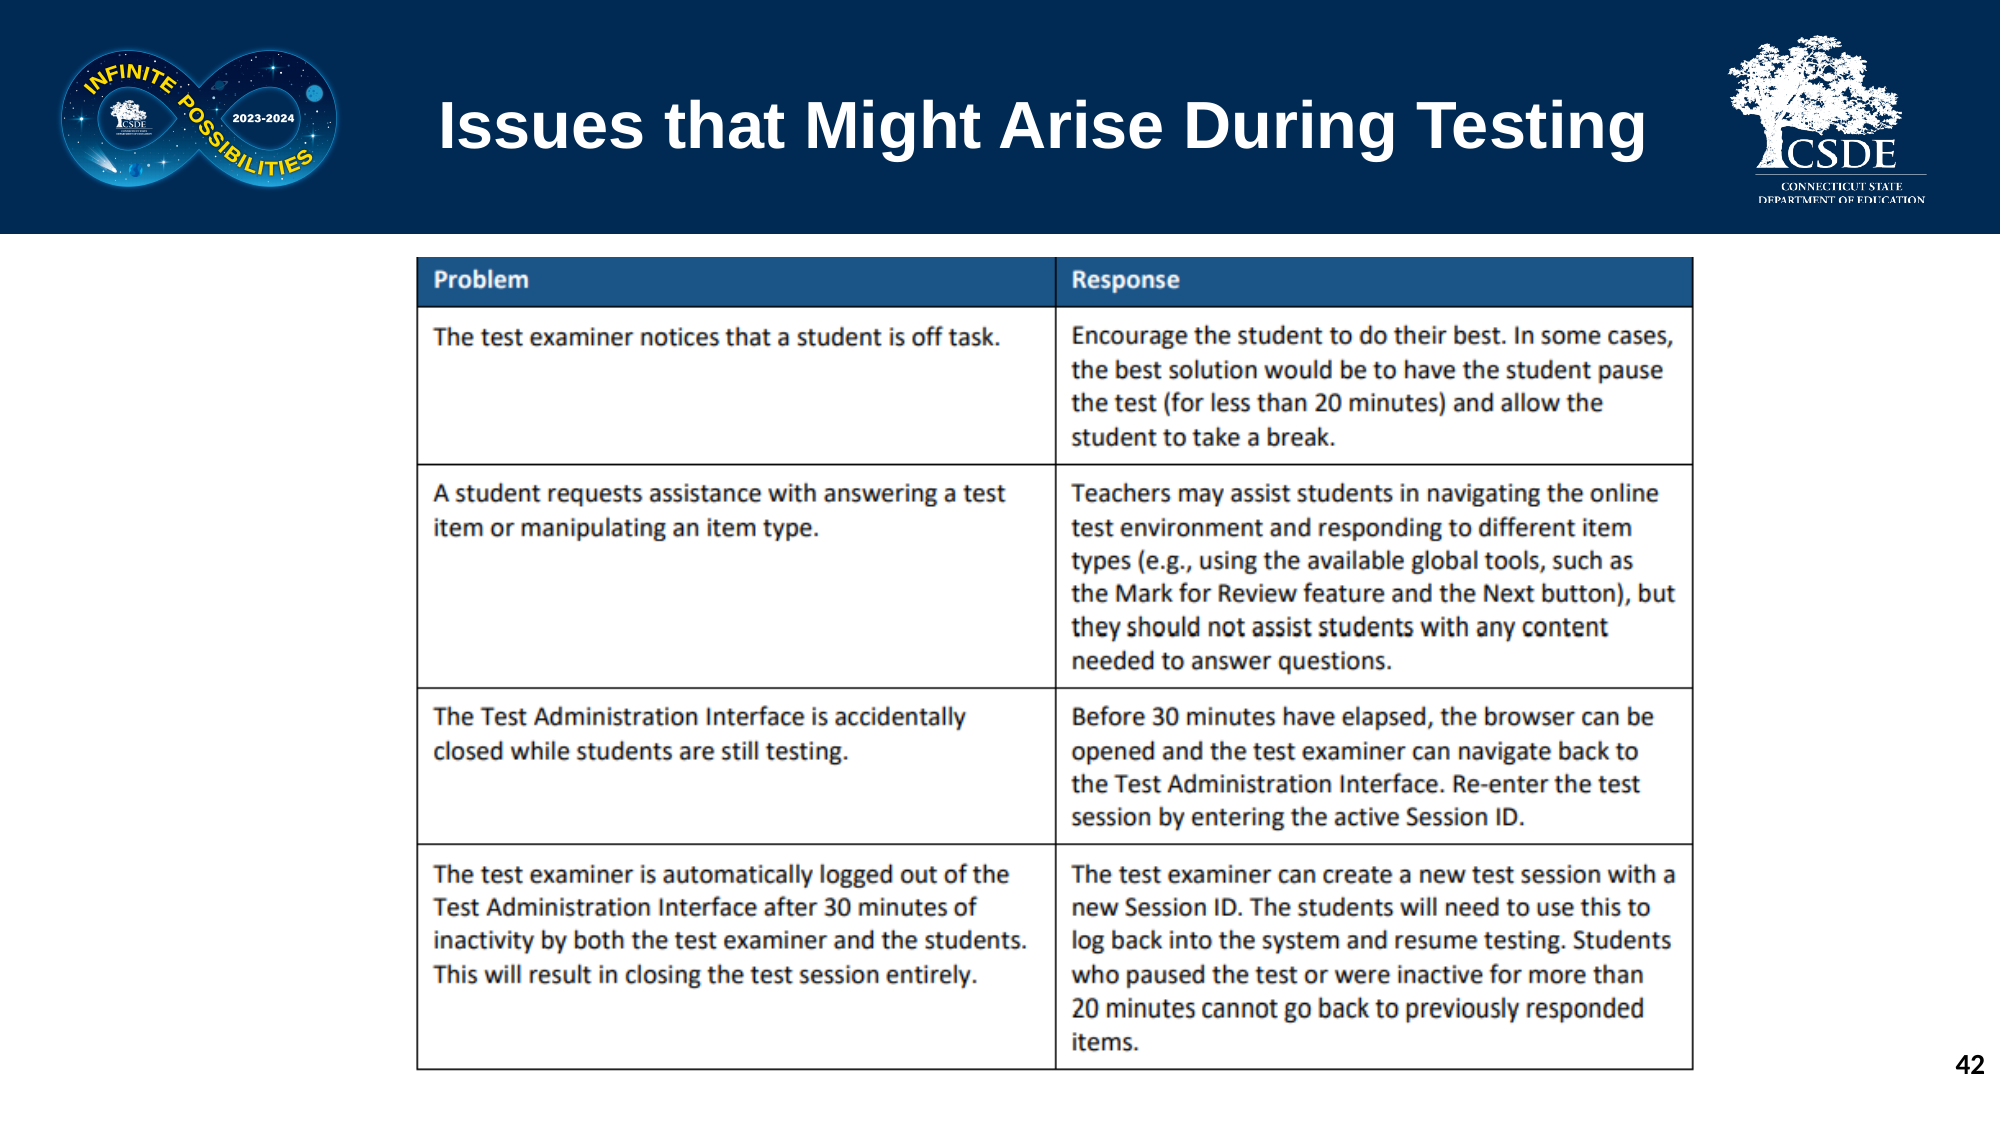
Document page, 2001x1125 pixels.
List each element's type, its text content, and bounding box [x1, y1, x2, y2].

slide_number 42 [1911, 1037, 2000, 1096]
title Issues that Might Arise During Testing [381, 59, 1707, 195]
picture [402, 257, 1707, 1077]
picture [53, 42, 345, 195]
